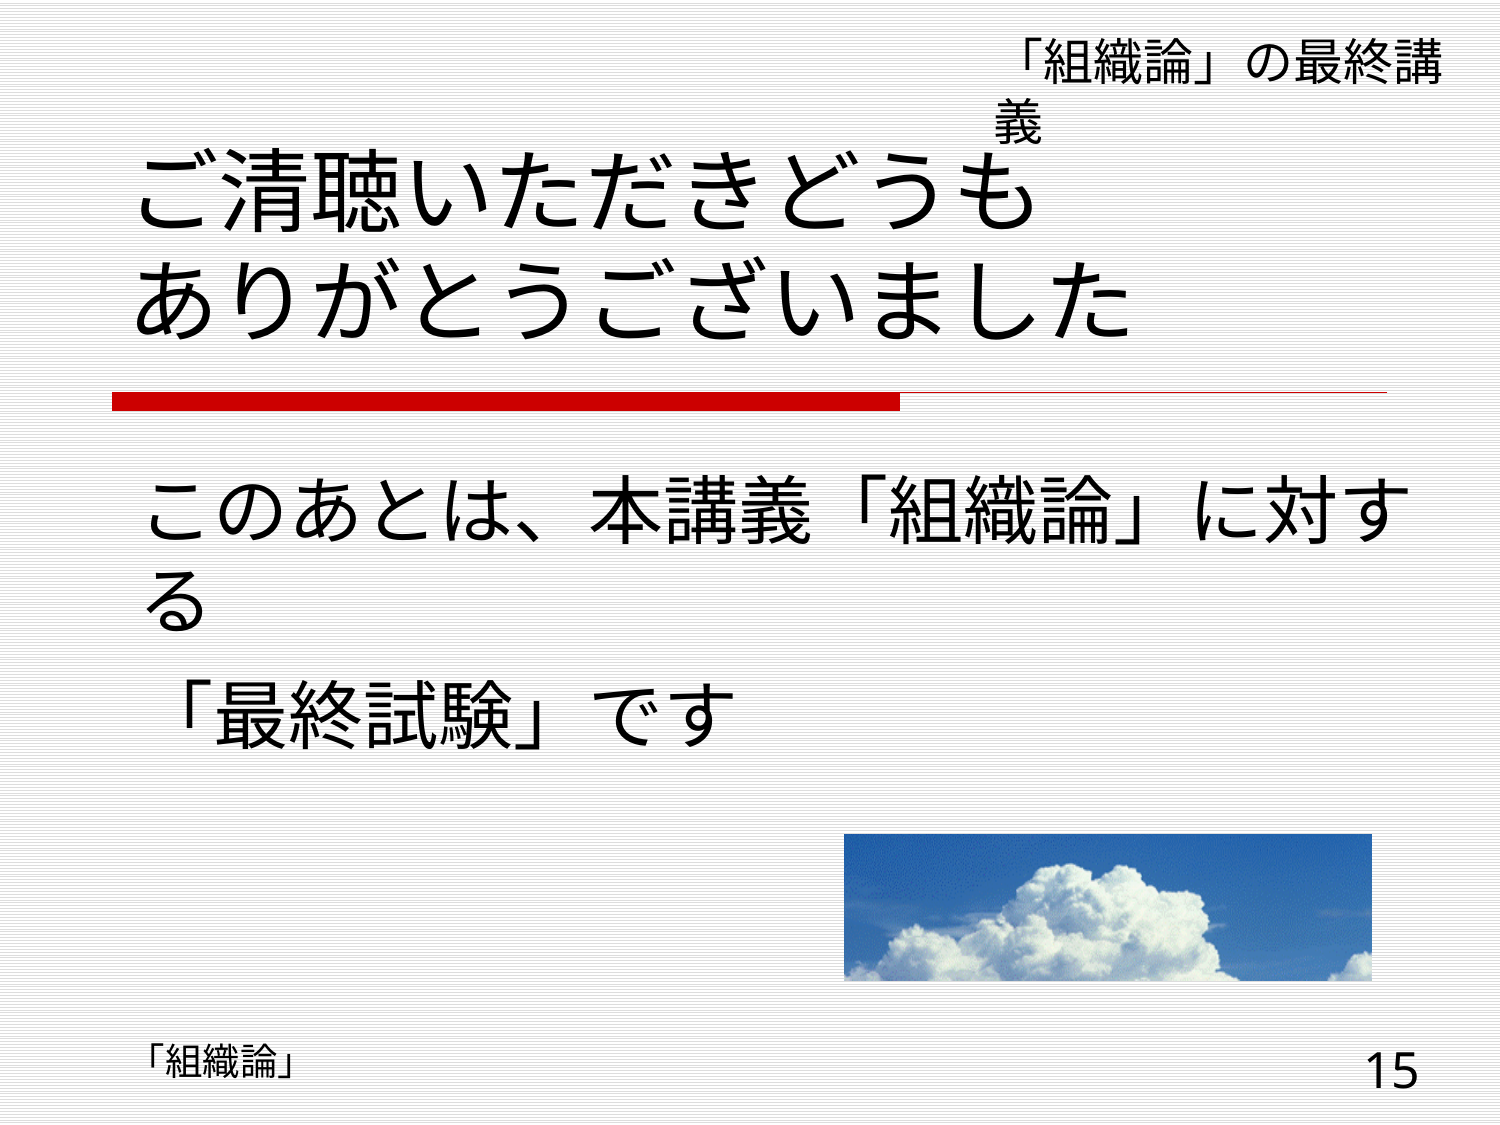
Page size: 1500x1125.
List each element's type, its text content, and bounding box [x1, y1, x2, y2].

slide_number 15 [1122, 1030, 1436, 1107]
title ご清聴いただきどうも ありがとうございました [111, 94, 1405, 362]
picture [844, 833, 1372, 982]
text_box 「組織論」の最終講義 [978, 23, 1483, 159]
subtitle このあとは、本講義「組織論」に対する 「最終試験」です [123, 455, 1436, 1083]
slide_number 「組織論」 [112, 1030, 426, 1107]
